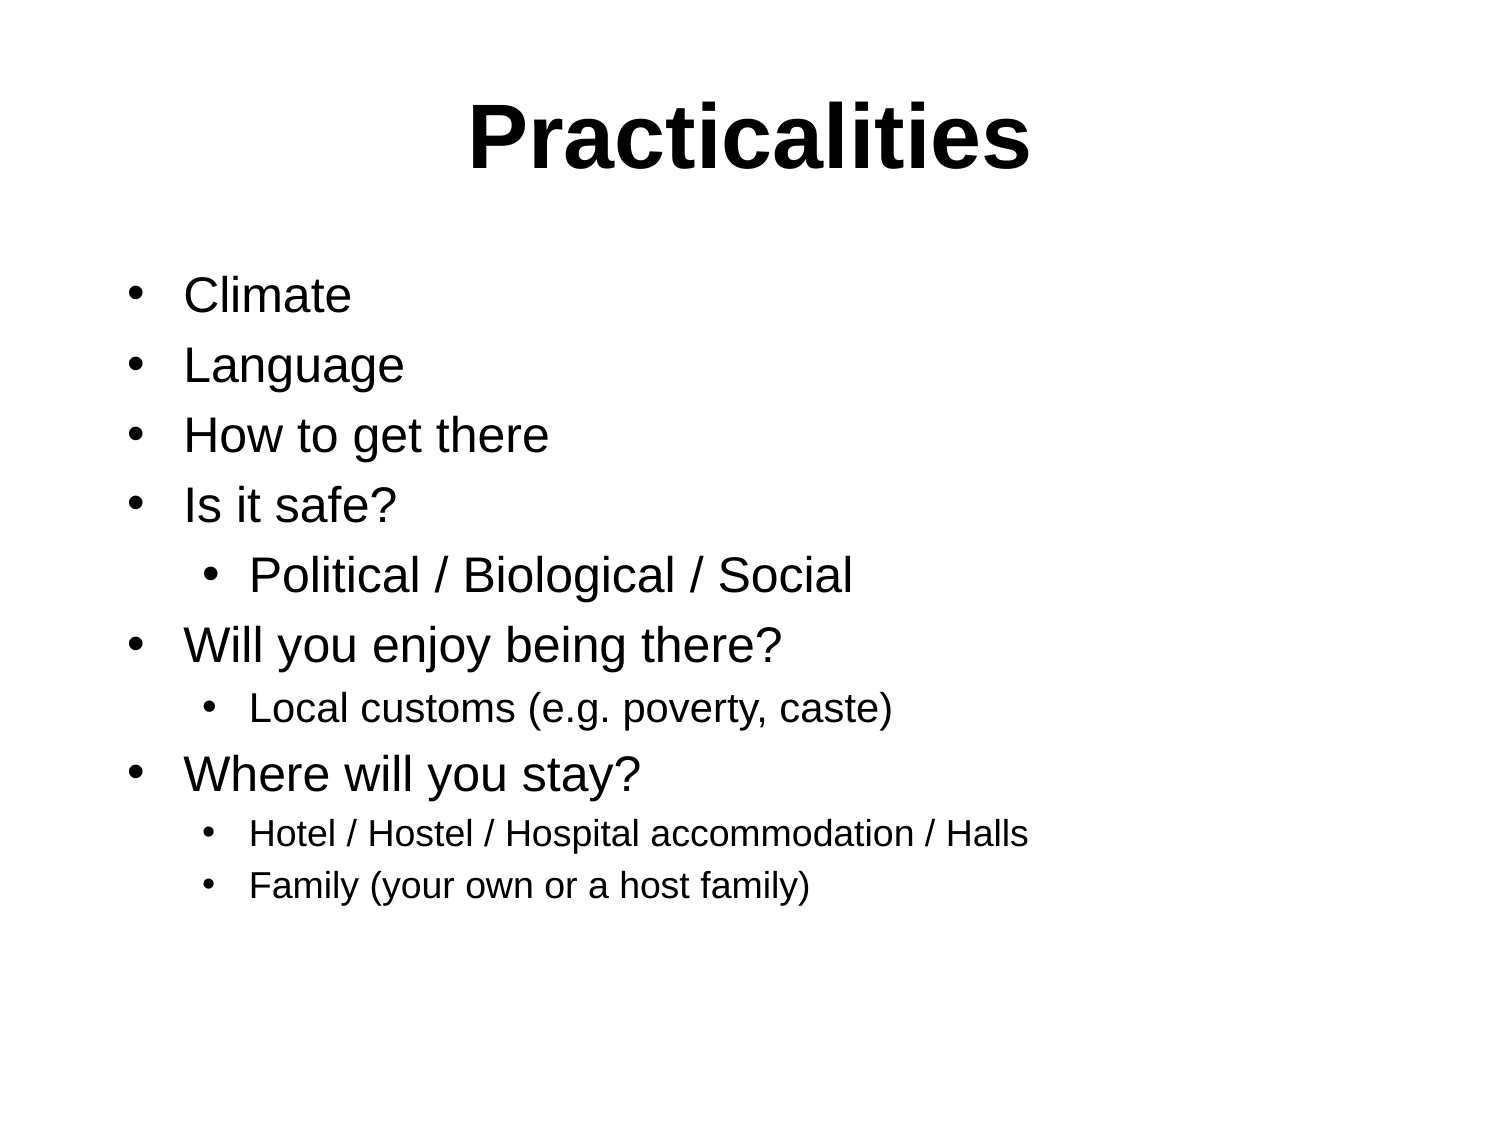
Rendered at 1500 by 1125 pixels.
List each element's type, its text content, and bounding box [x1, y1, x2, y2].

title Practicalities [112, 37, 1388, 226]
list Climate Language How to get there Is it safe? Political / Biological / Social Will you enjoy being there? Local customs (e.g. poverty, caste) Where will you stay? Hotel / Hostel / Hospital accommodation / Halls Family (your own or a host family) [111, 255, 1350, 1071]
